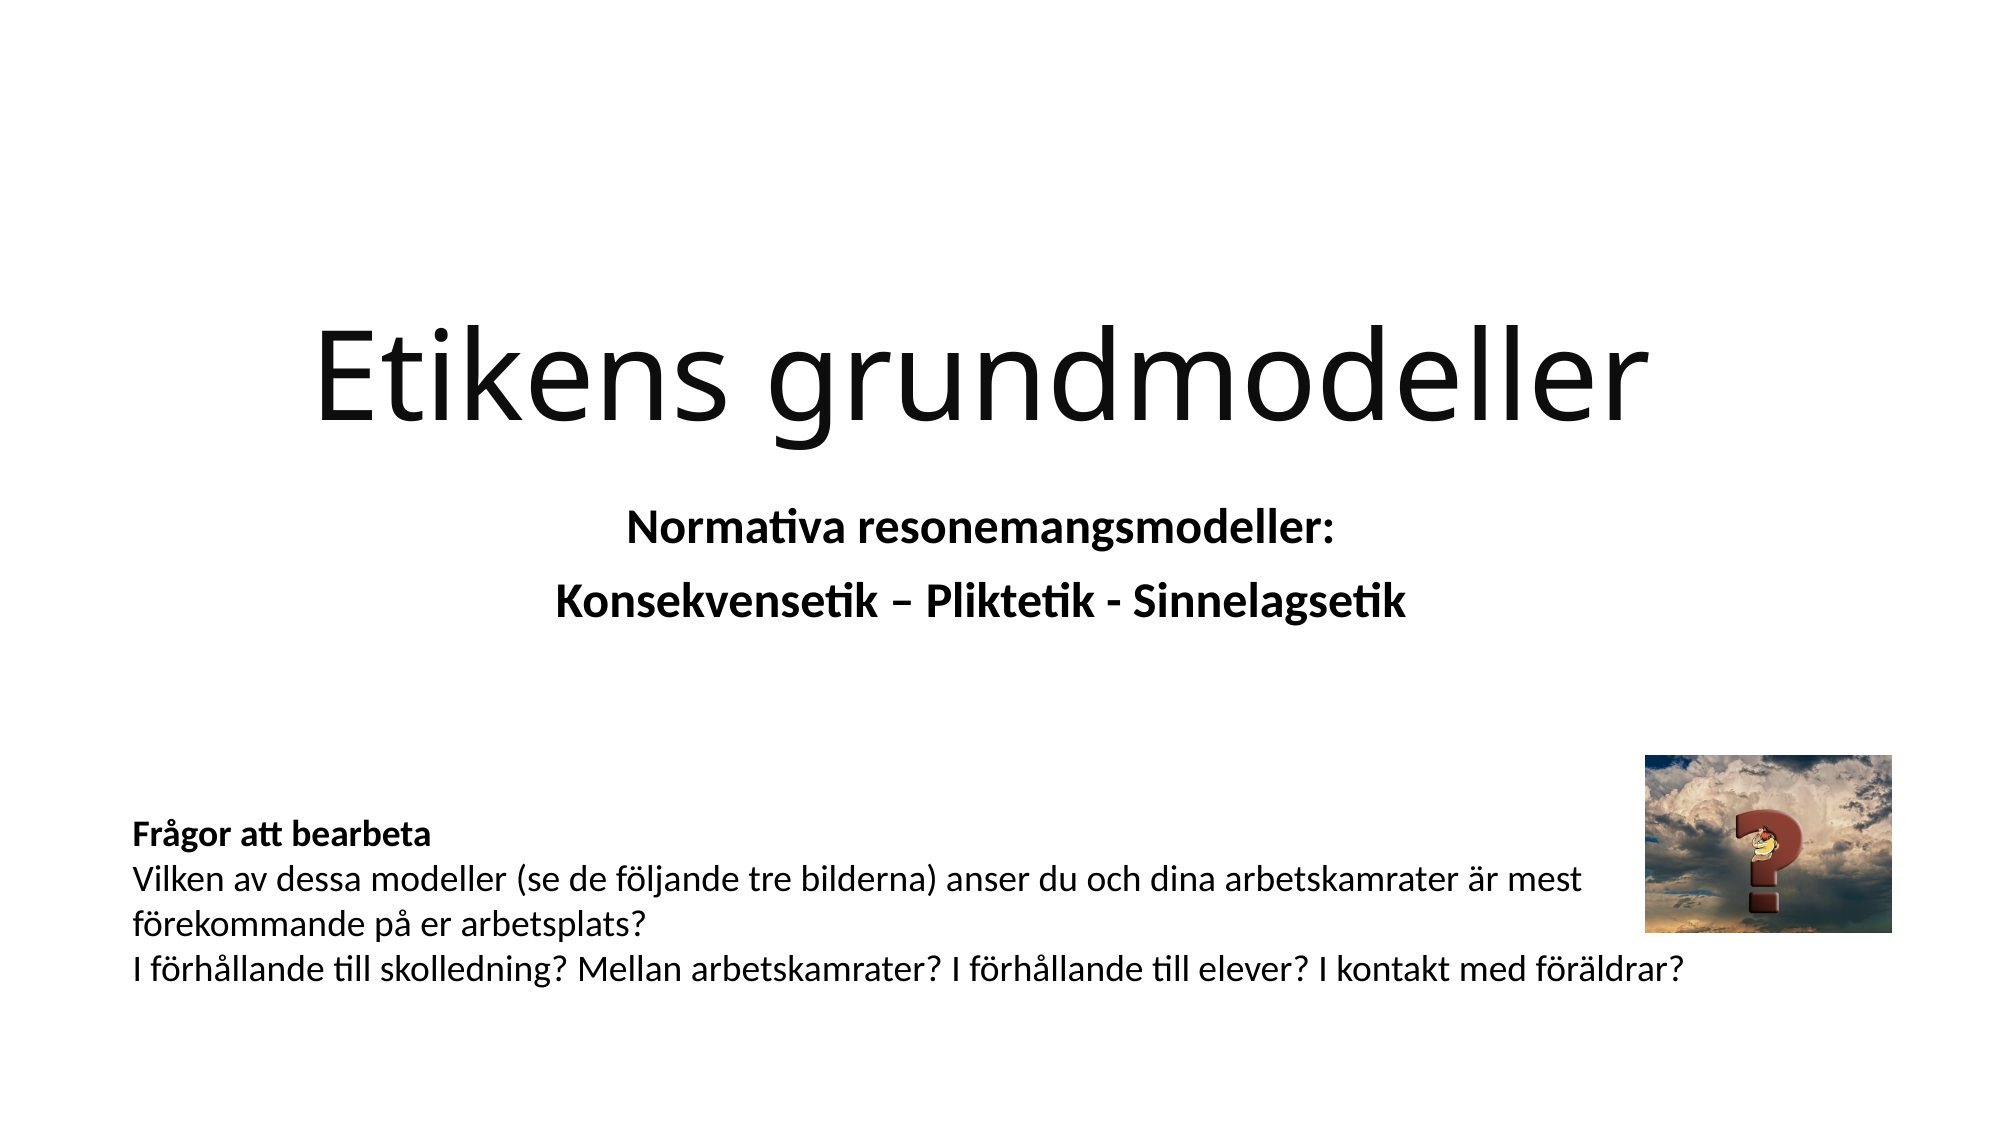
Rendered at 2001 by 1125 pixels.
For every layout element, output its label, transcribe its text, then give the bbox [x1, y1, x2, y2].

text_box Frågor att bearbeta Vilken av dessa modeller (se de följande tre bilderna) anser du och dina arbetskamrater är mest förekommande på er arbetsplats? I förhållande till skolledning? Mellan arbetskamrater? I förhållande till elever? I kontakt med föräldrar? [117, 801, 1703, 997]
subtitle Normativa resonemangsmodeller: Konsekvensetik – Pliktetik - Sinnelagsetik [231, 492, 1732, 764]
picture [1645, 755, 1892, 933]
title Etikens grundmodeller [231, 62, 1732, 455]
